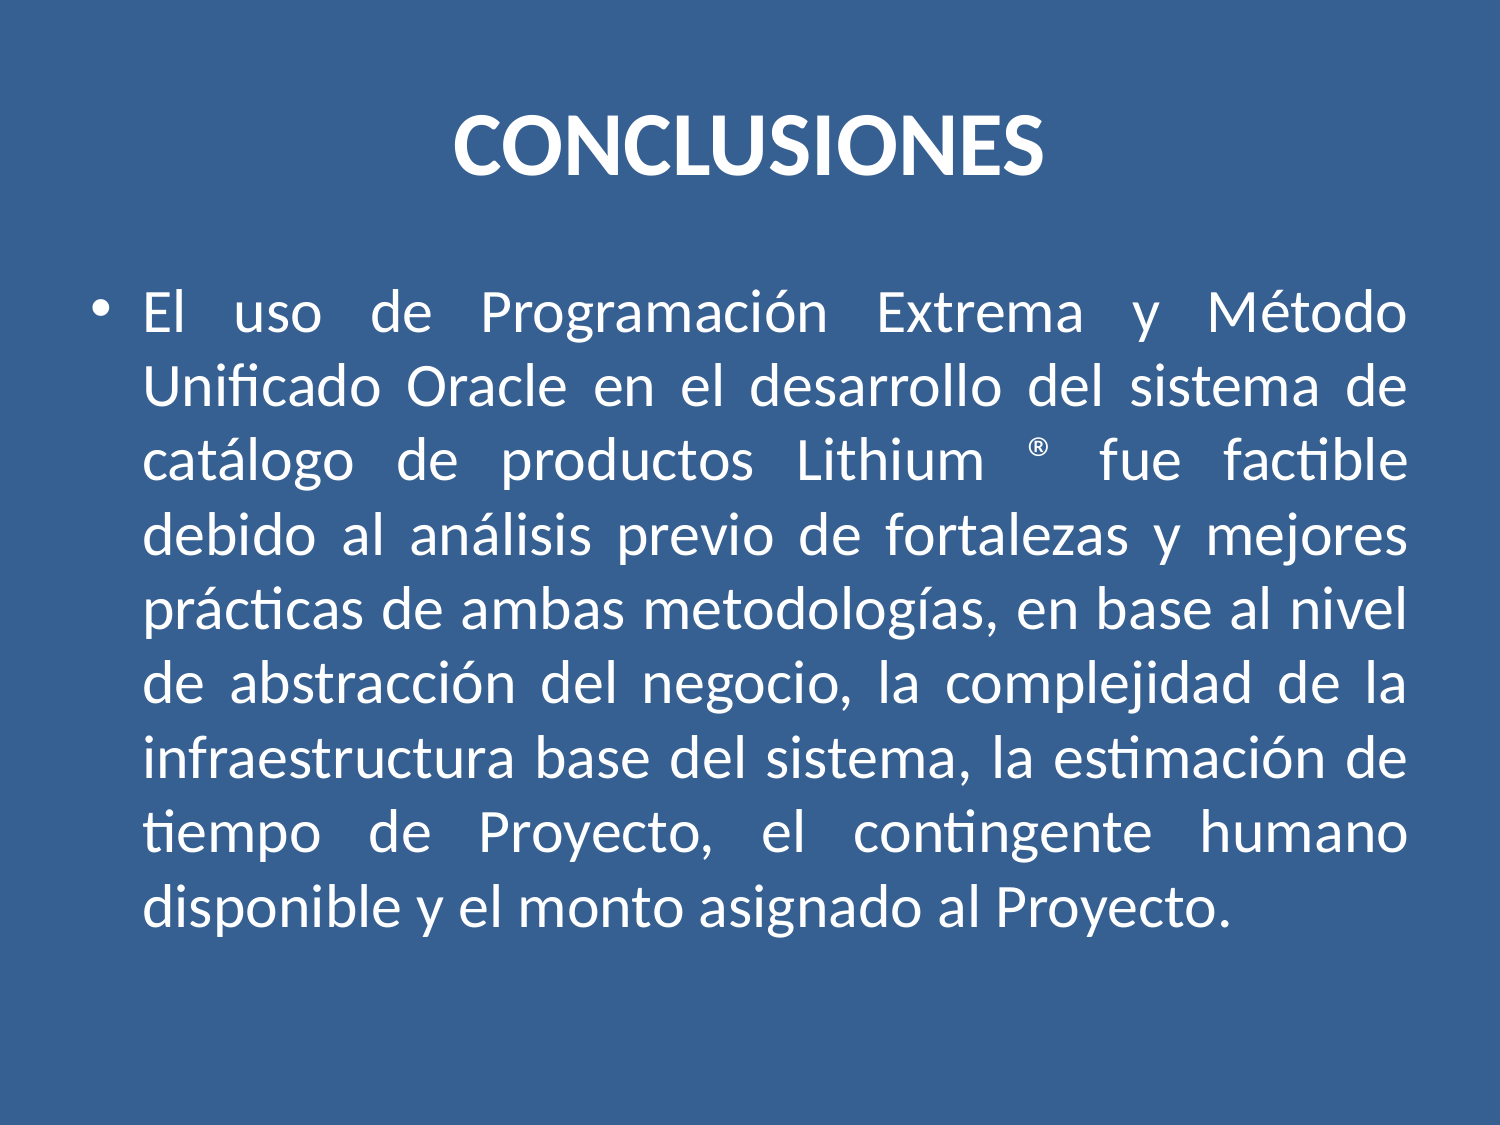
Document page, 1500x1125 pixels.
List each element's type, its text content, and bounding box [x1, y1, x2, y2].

title CONCLUSIONES [75, 45, 1425, 233]
list El uso de Programación Extrema y Método Unificado Oracle en el desarrollo del sistema de catálogo de productos Lithium ® fue factible debido al análisis previo de fortalezas y mejores prácticas de ambas metodologías, en base al nivel de abstracción del negocio, la complejidad de la infraestructura base del sistema, la estimación de tiempo de Proyecto, el contingente humano disponible y el monto asignado al Proyecto. [75, 262, 1425, 1005]
